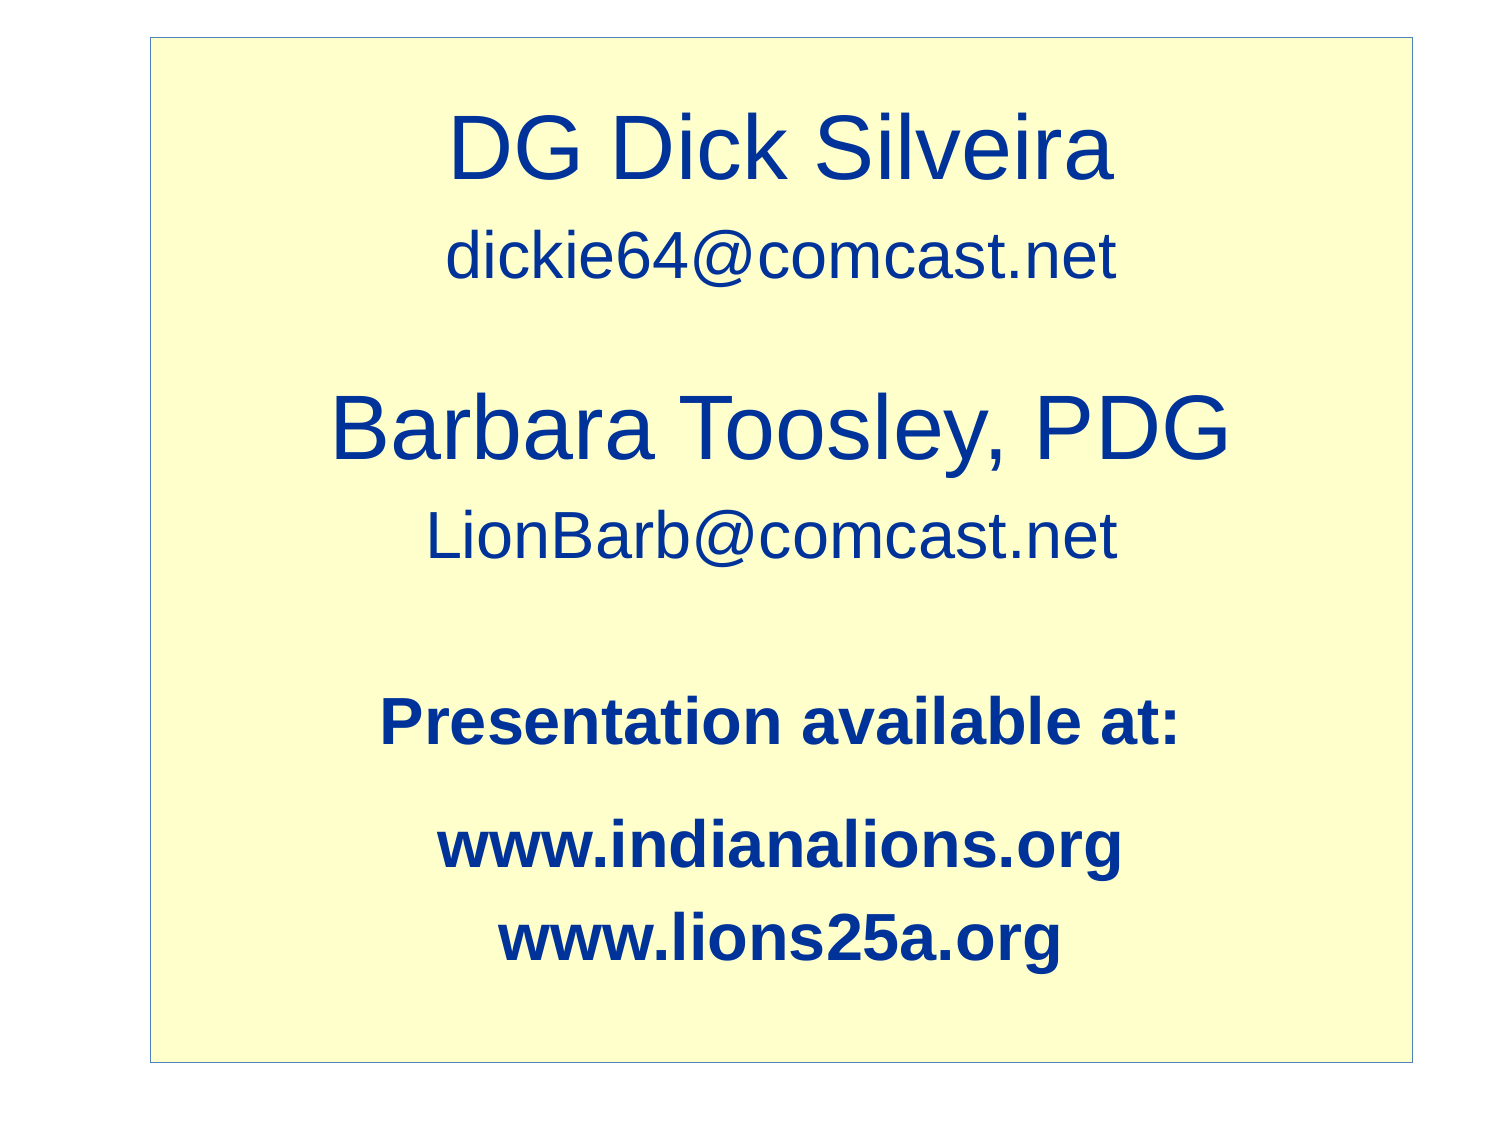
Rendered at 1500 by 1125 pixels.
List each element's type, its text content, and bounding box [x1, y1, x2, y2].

subtitle DG Dick Silveira dickie64@comcast.net Barbara Toosley, PDG LionBarb@comcast.net Presentation available at: www.indianalions.org www.lions25a.org [150, 37, 1413, 1063]
